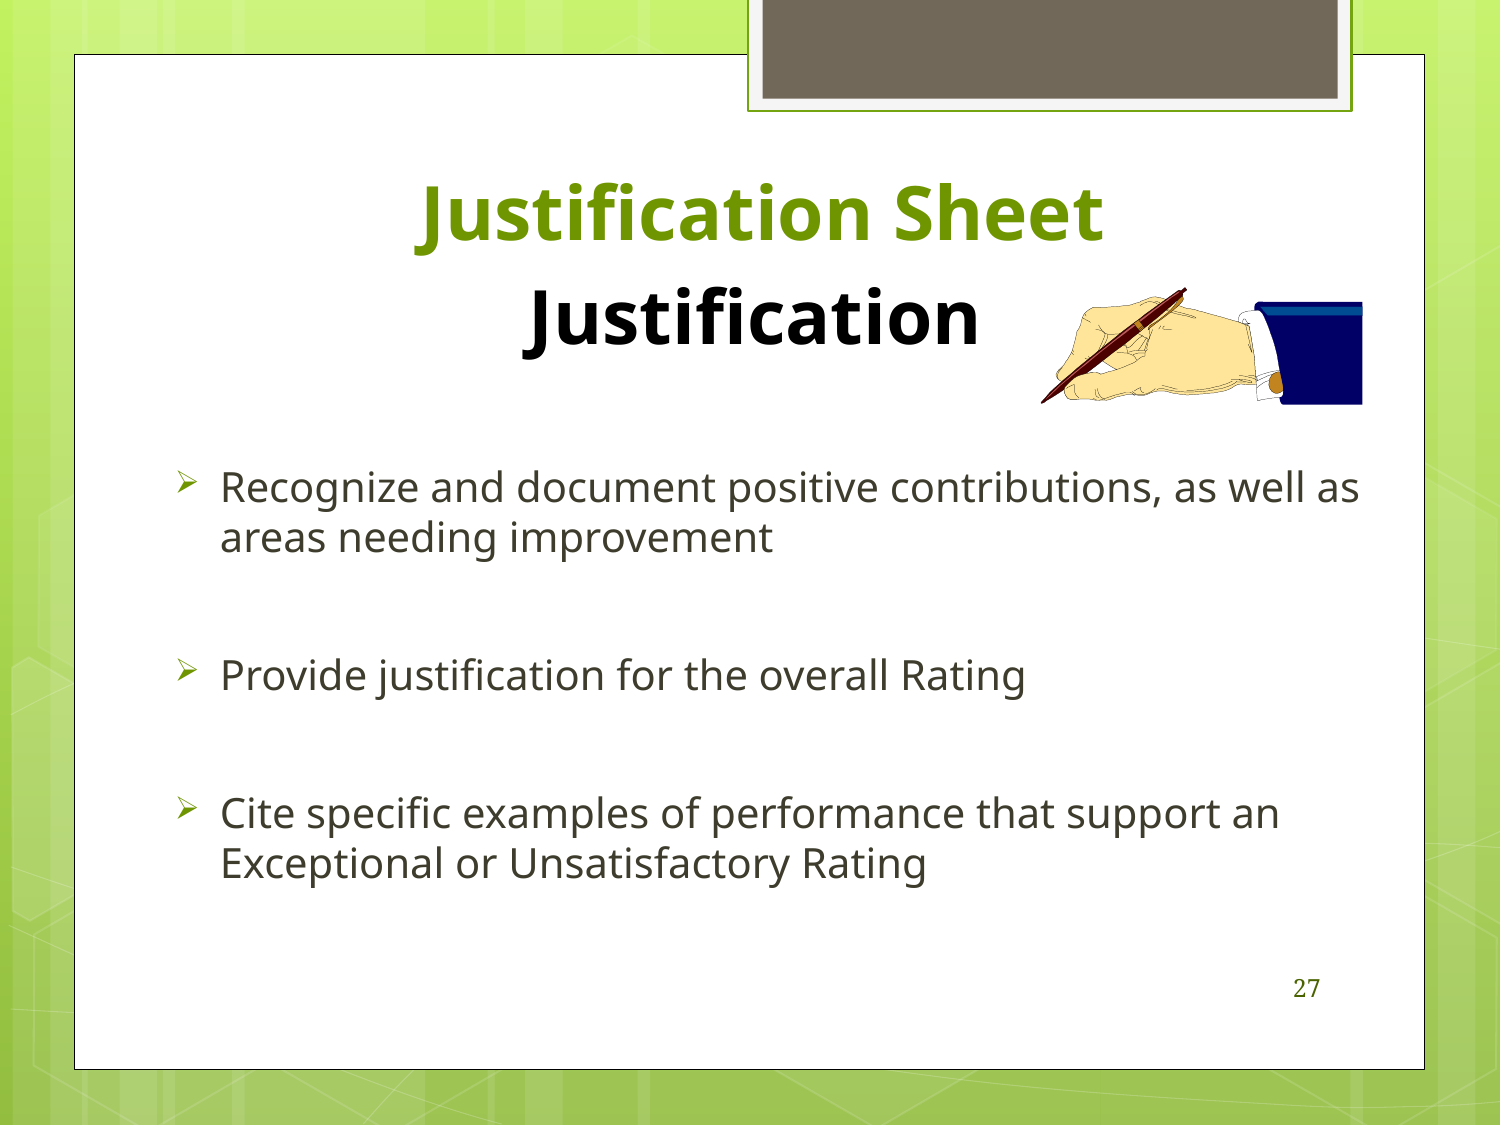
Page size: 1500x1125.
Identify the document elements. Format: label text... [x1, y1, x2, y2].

title Justification Sheet [187, 75, 1338, 262]
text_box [1037, 287, 1363, 408]
list Justification Recognize and document positive contributions, as well as areas needing improvement Provide justification for the overall Rating Cite specific examples of performance that support an Exceptional or Unsatisfactory Rating [99, 262, 1400, 1000]
footer 27 [761, 960, 1336, 1020]
